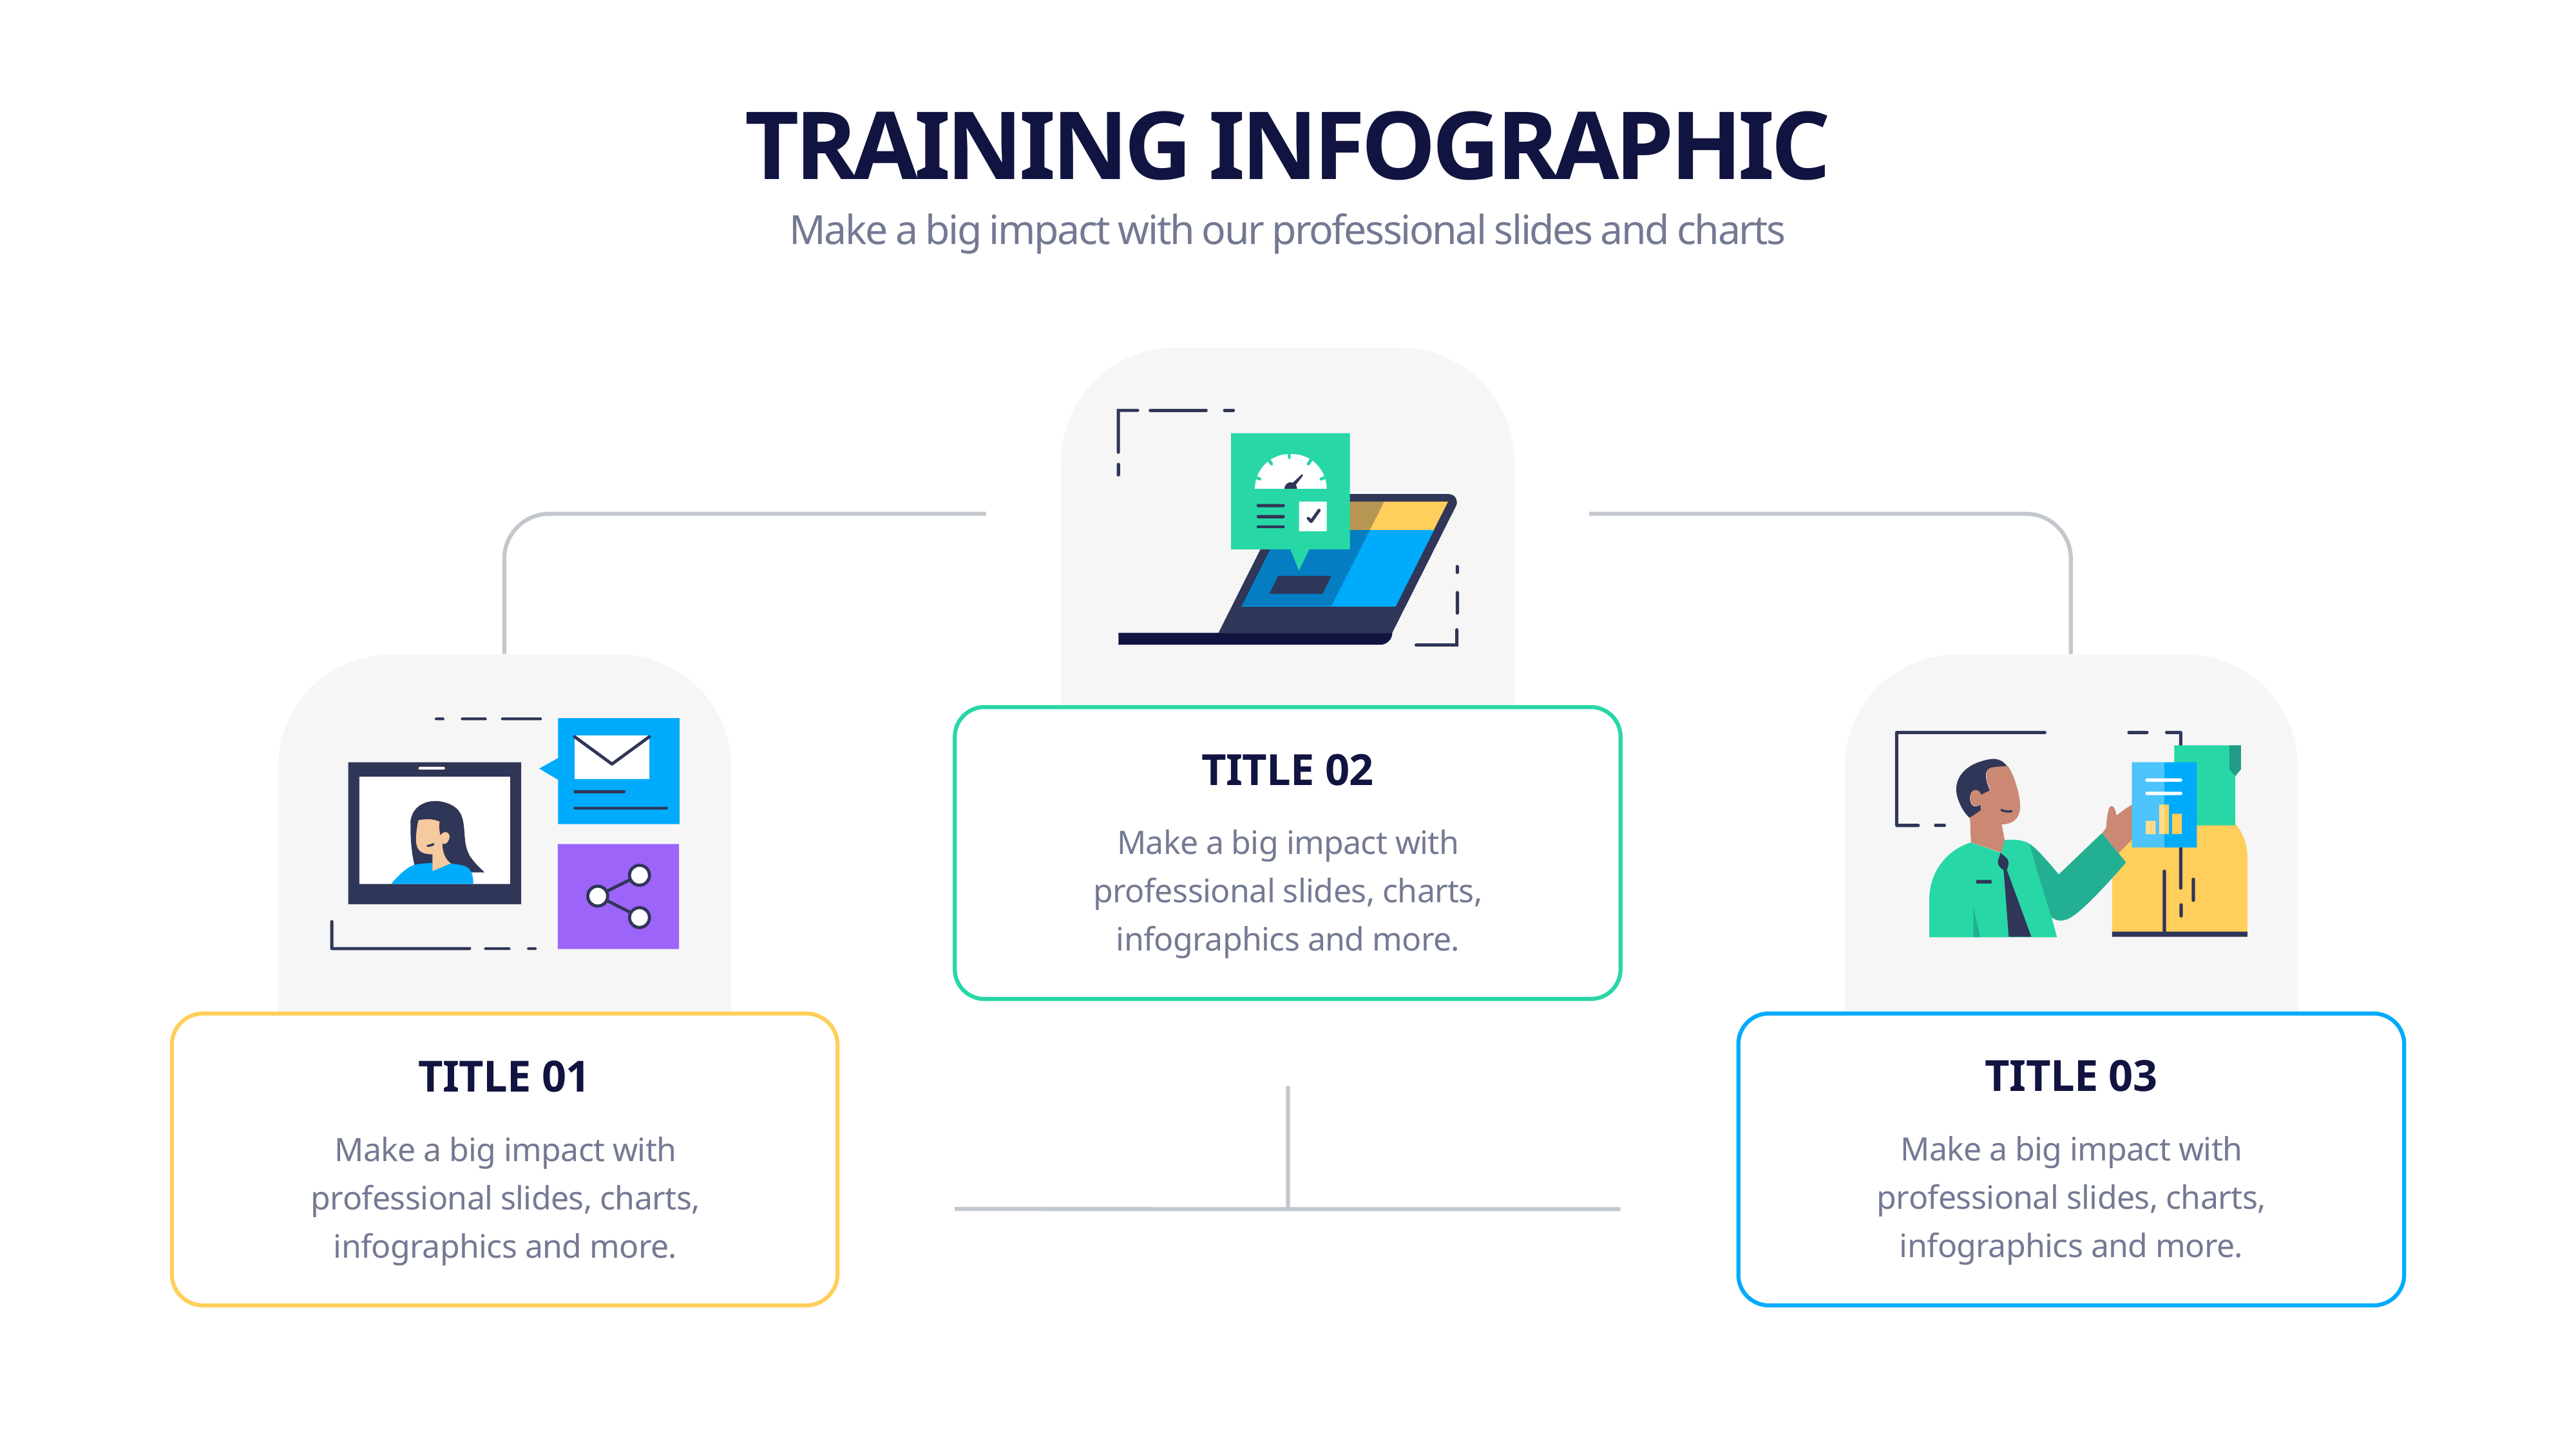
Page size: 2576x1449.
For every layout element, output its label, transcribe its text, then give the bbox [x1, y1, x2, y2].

text_box [1589, 513, 2071, 654]
text_box TITLE 03 [1849, 1043, 2294, 1105]
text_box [1116, 408, 1460, 647]
text_box Make a big impact with professional slides, charts, infographics and more. [1849, 1113, 2294, 1269]
text_box [278, 654, 732, 1013]
text_box Make a big impact with our professional slides and charts [160, 199, 2416, 258]
text_box Make a big impact with professional slides, charts, infographics and more. [1065, 808, 1511, 963]
text_box [1061, 348, 1514, 706]
text_box [504, 513, 986, 654]
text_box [330, 717, 680, 951]
text_box TITLE 01 [282, 1044, 727, 1106]
text_box [171, 1013, 838, 1306]
text_box Make a big impact with professional slides, charts, infographics and more. [283, 1114, 728, 1269]
text_box TRAINING INFOGRAPHIC [160, 80, 2416, 199]
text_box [1894, 730, 2247, 938]
text_box TITLE 02 [1065, 737, 1511, 799]
text_box [955, 706, 1621, 999]
text_box [1738, 1013, 2405, 1306]
text_box [1844, 654, 2298, 1013]
